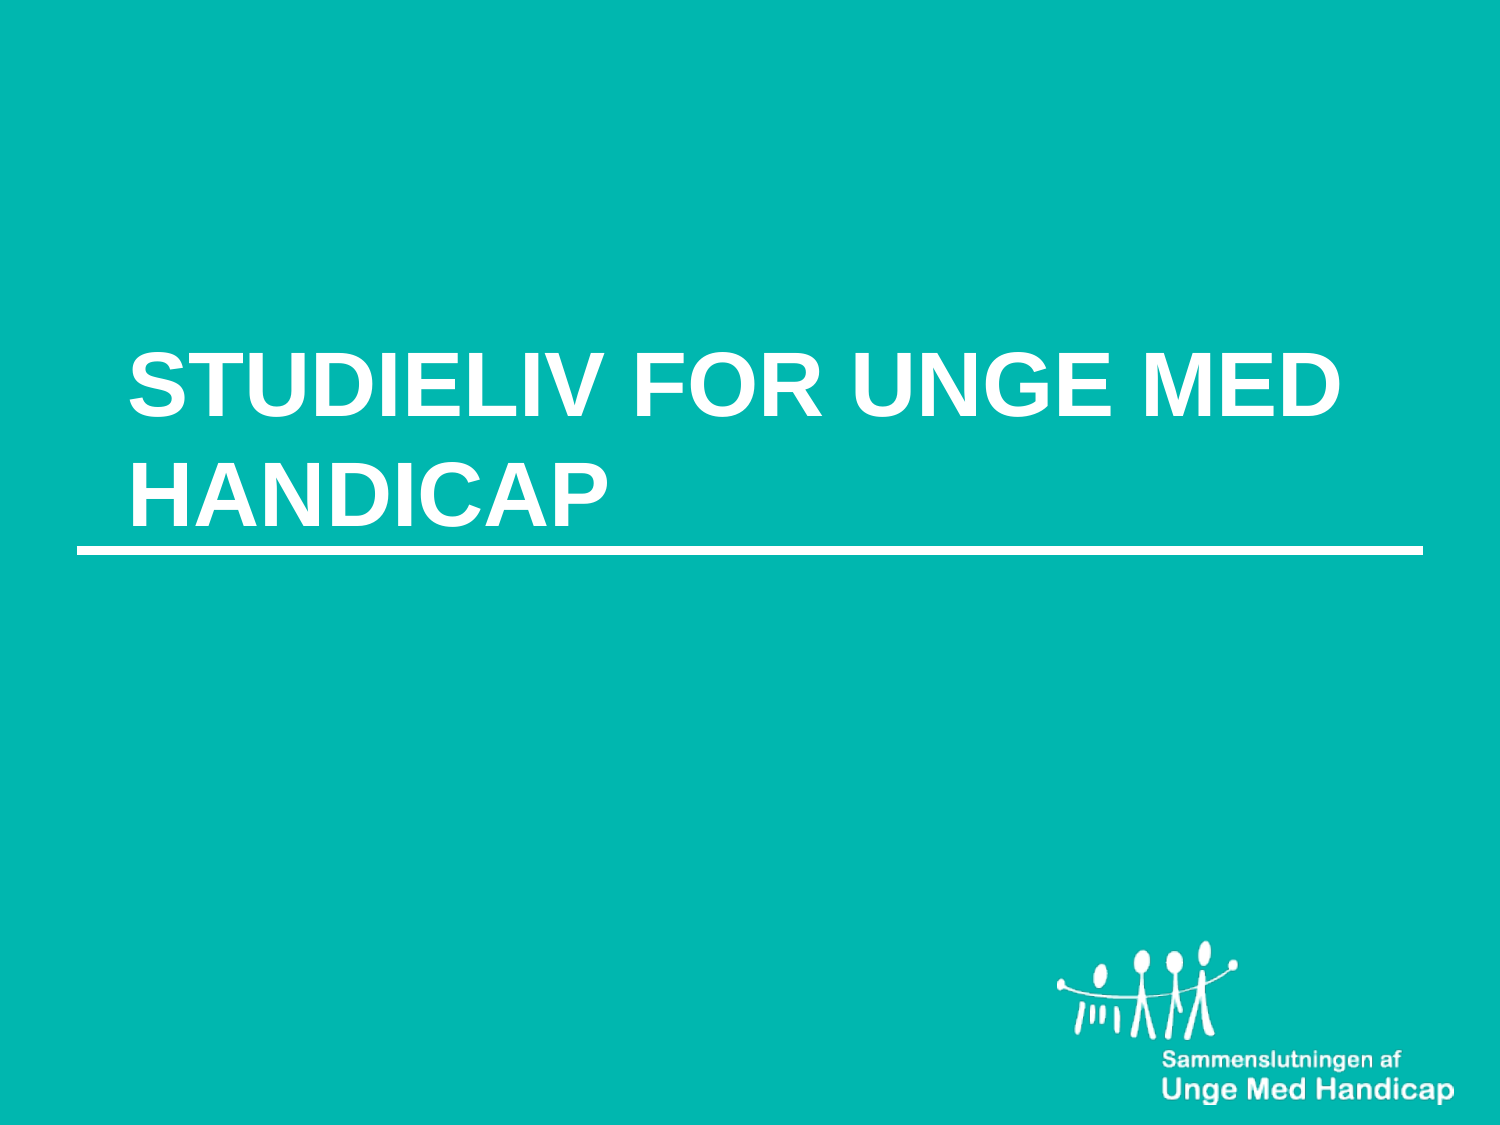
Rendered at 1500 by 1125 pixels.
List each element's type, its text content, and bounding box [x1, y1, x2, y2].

title STUDIELIV FOR UNGE MED HANDICAP [112, 278, 1388, 591]
picture [1057, 940, 1454, 1105]
